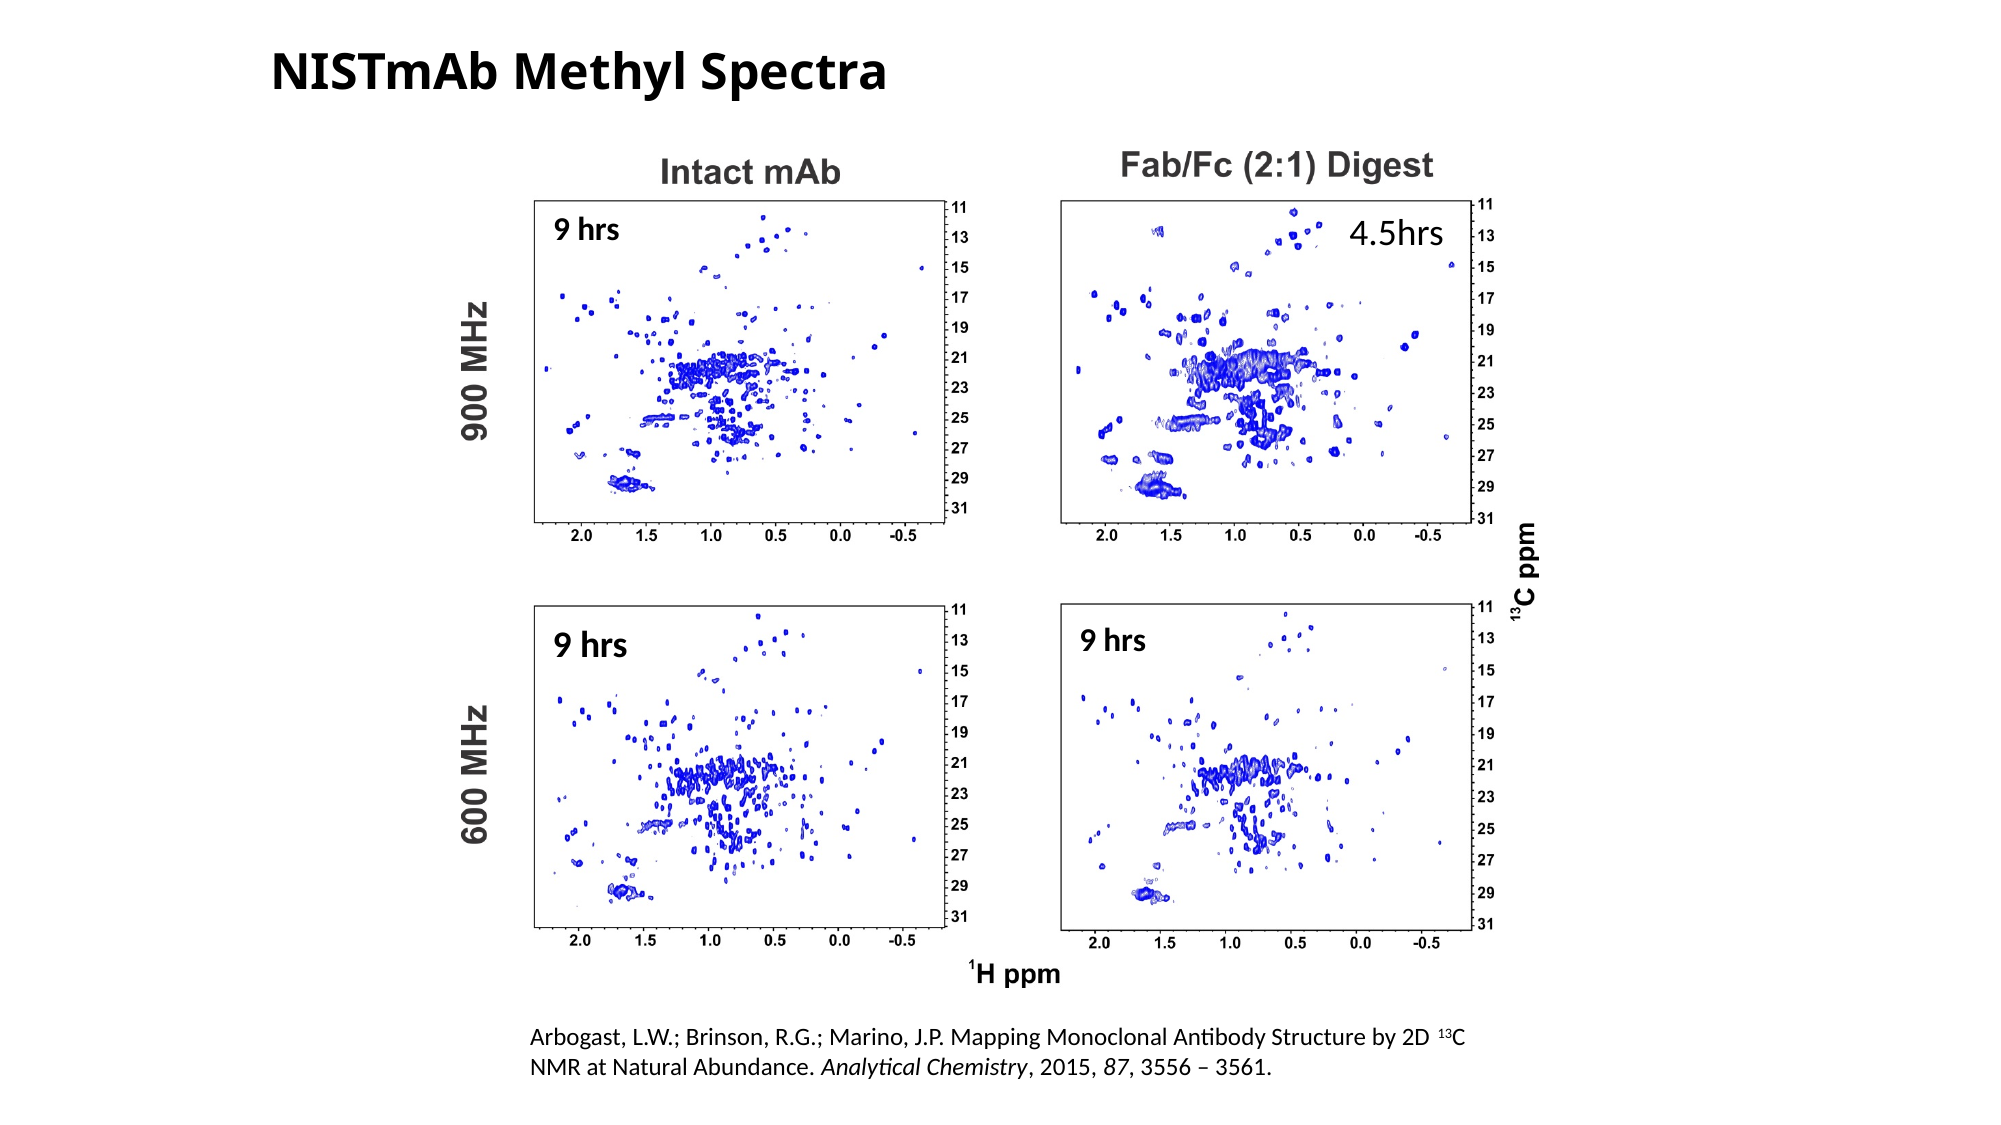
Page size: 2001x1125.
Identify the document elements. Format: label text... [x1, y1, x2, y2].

picture [461, 151, 1539, 988]
text_box Arbogast, L.W.; Brinson, R.G.; Marino, J.P. Mapping Monoclonal Antibody Structure by 2D 13C NMR at Natural Abundance. Analytical Chemistry, 2015, 87, 3556 – 3561. [515, 1013, 1516, 1088]
title NISTmAb Methyl Spectra [255, 20, 1606, 126]
